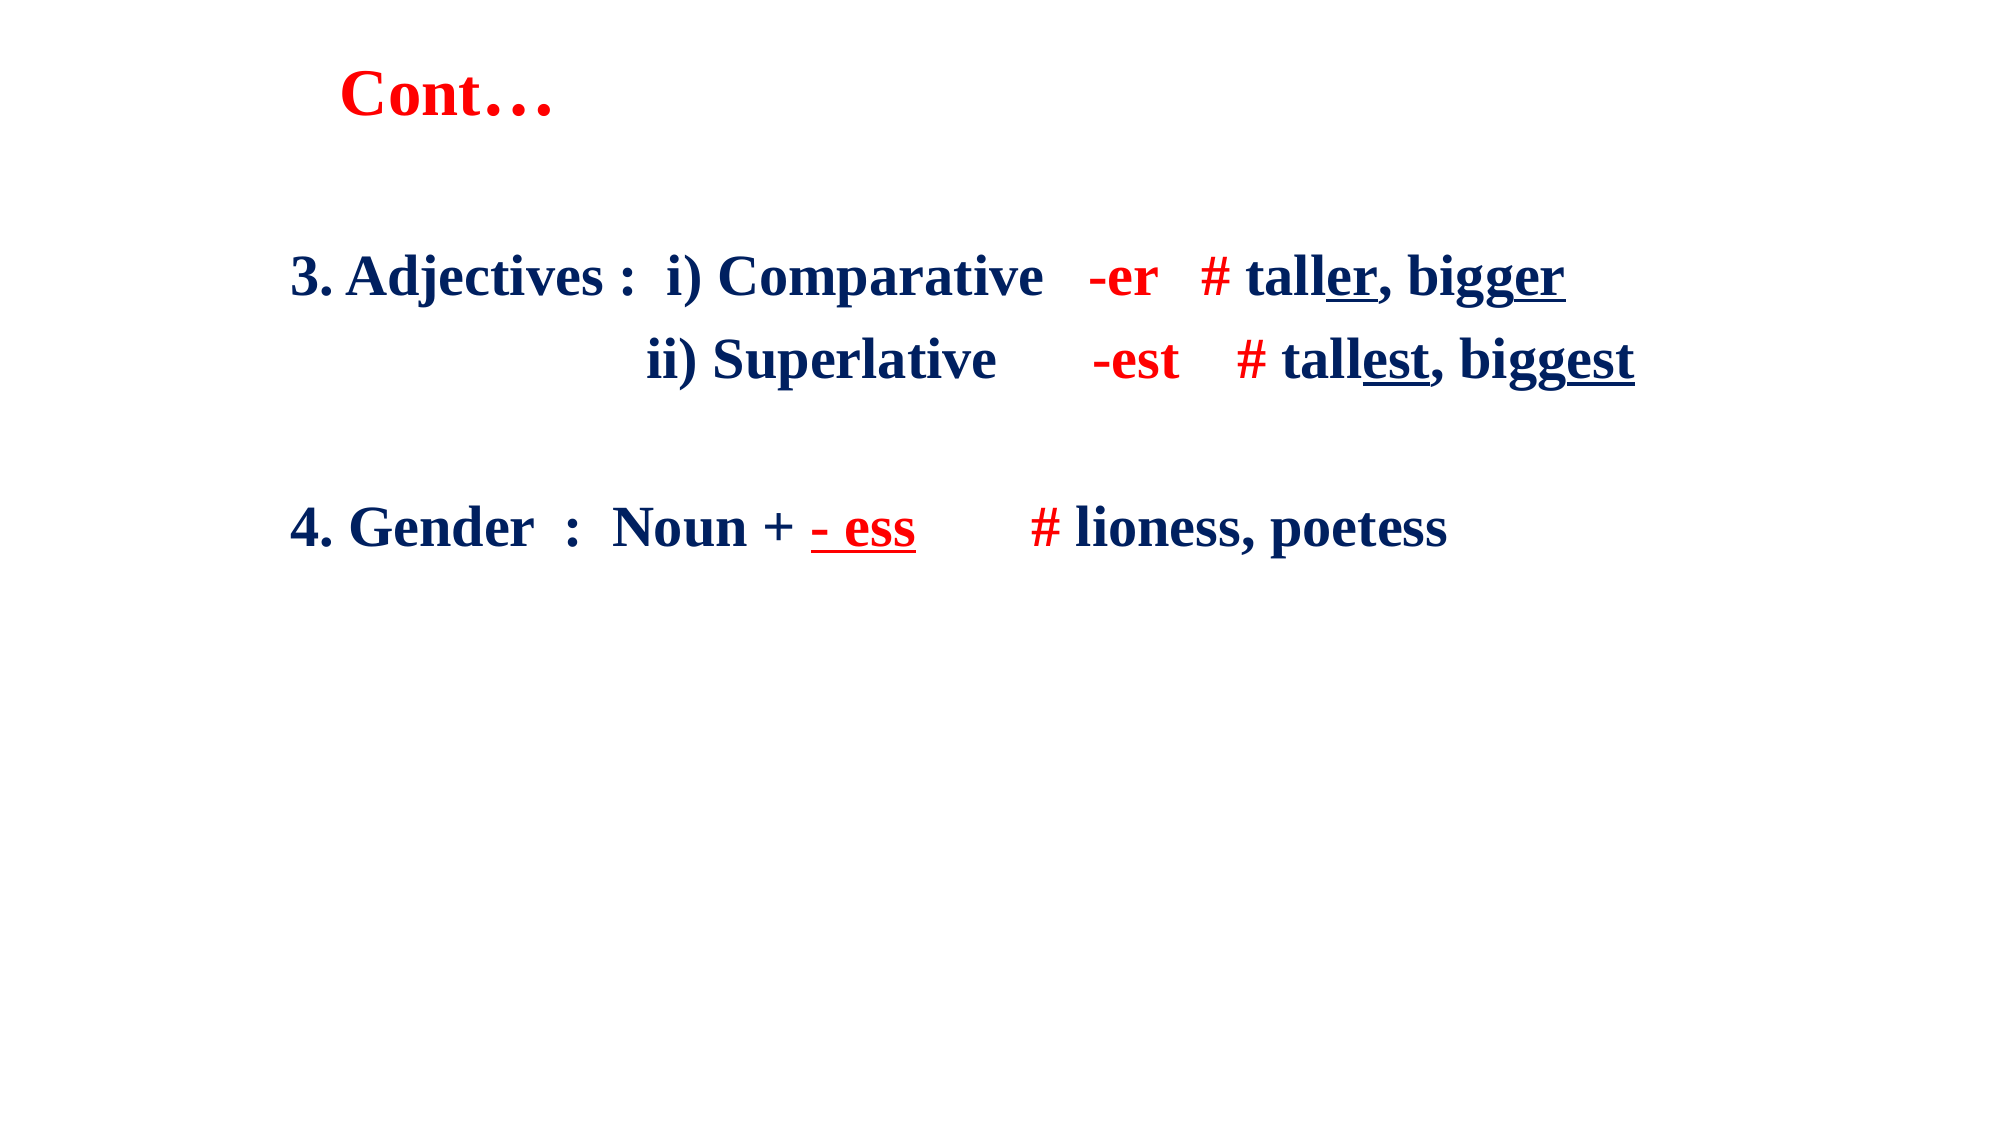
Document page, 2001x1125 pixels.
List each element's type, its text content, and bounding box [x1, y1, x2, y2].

list 3. Adjectives : i) Comparative -er # taller, bigger ii) Superlative -est # tallest, biggest 4. Gender : Noun + - ess # lioness, poetess [275, 237, 1750, 1125]
title Cont… [324, 45, 1675, 138]
